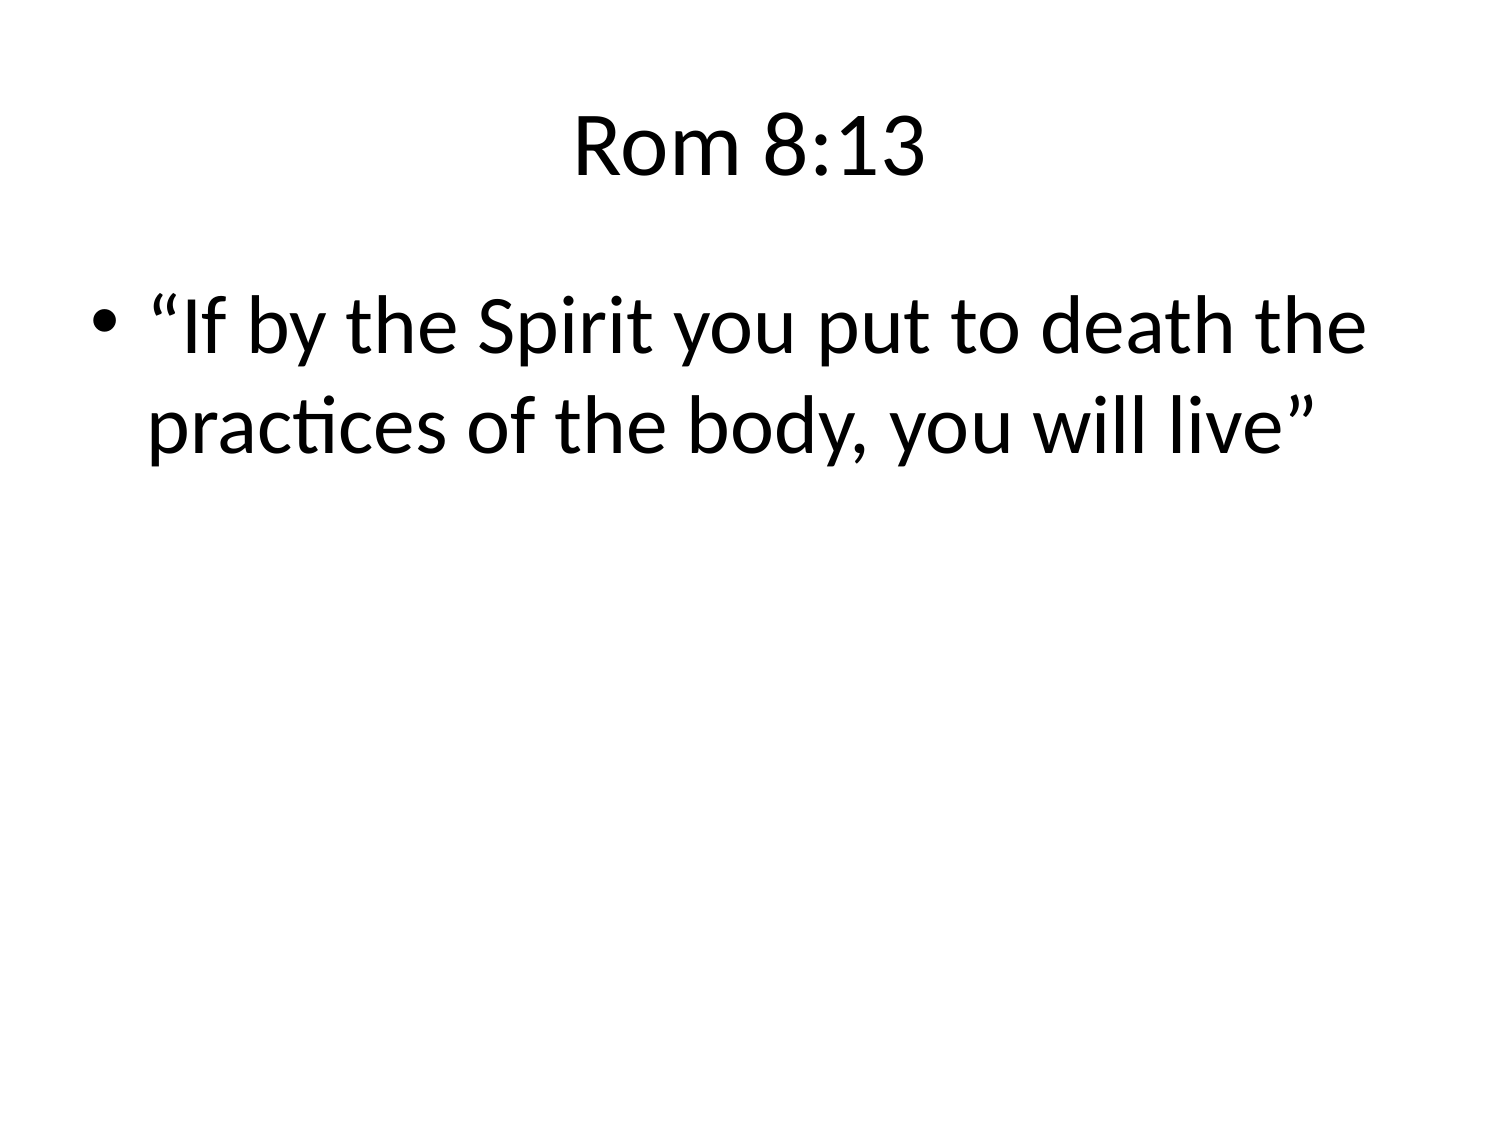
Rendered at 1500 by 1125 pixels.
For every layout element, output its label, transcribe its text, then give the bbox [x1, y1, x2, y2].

title Rom 8:13 [75, 45, 1425, 233]
list “If by the Spirit you put to death the practices of the body, you will live” [75, 262, 1425, 1005]
